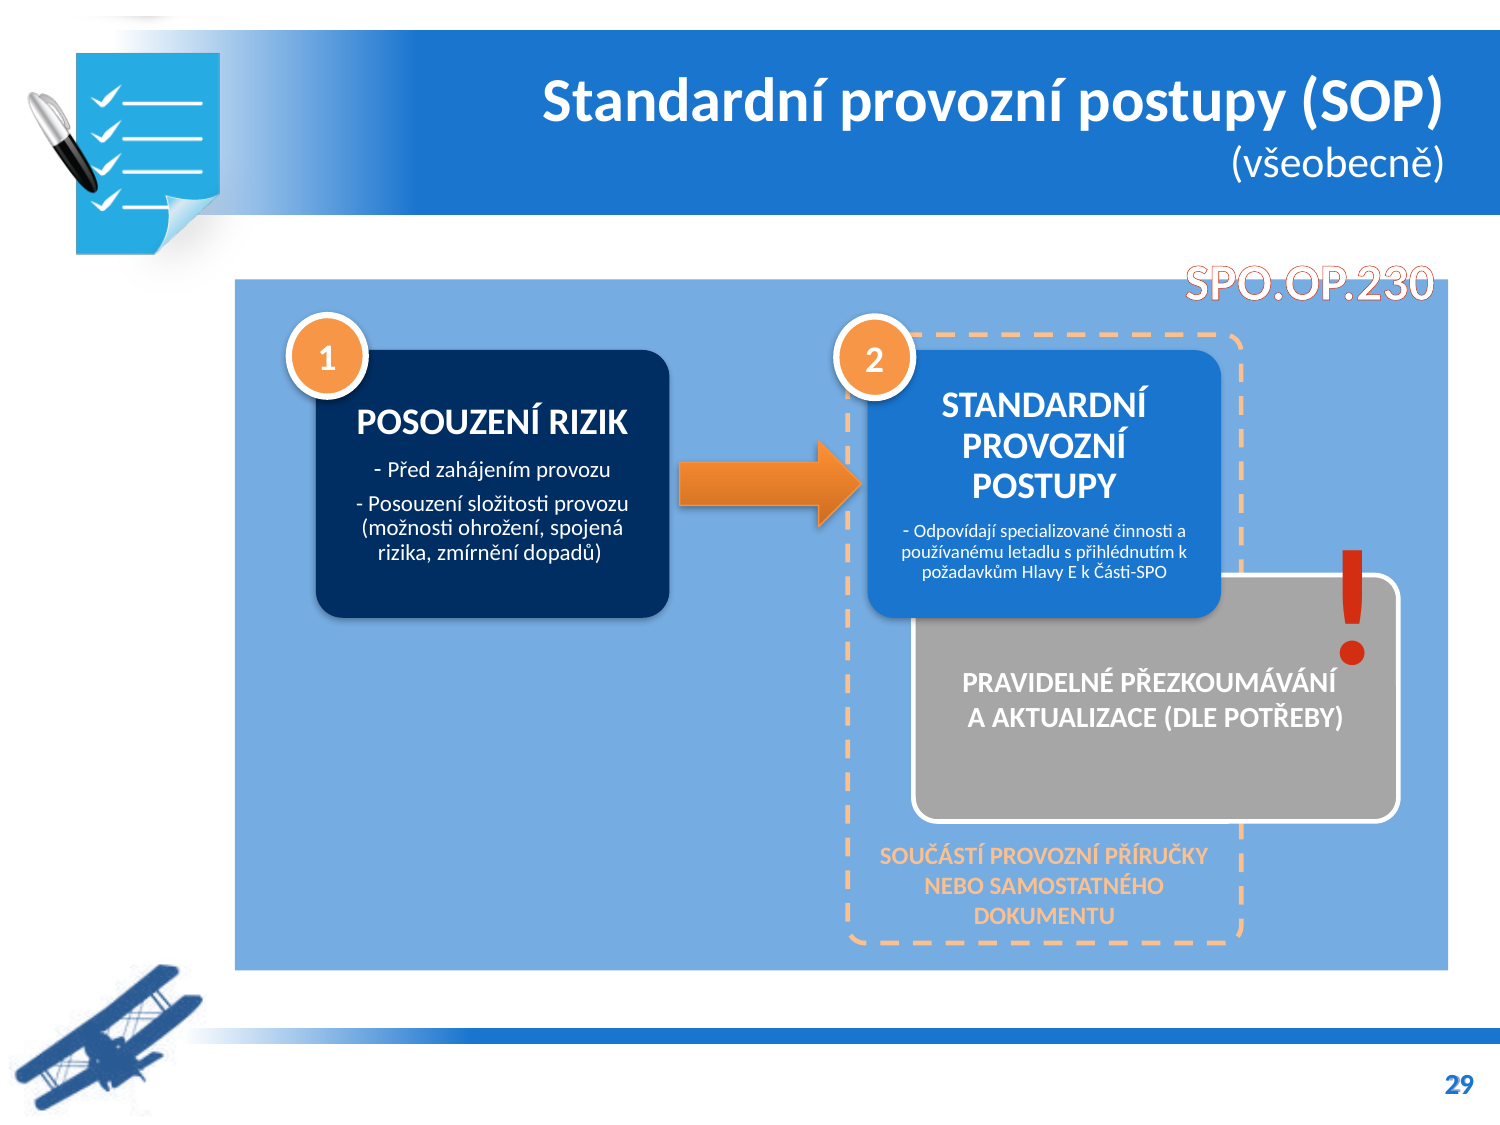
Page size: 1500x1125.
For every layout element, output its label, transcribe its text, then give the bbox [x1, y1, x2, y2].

text_box 29 [1138, 1052, 1489, 1113]
title Standardní provozní postupy (SOP) (všeobecně) [271, 28, 1461, 217]
picture [2, 15, 266, 295]
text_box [234, 240, 1464, 971]
